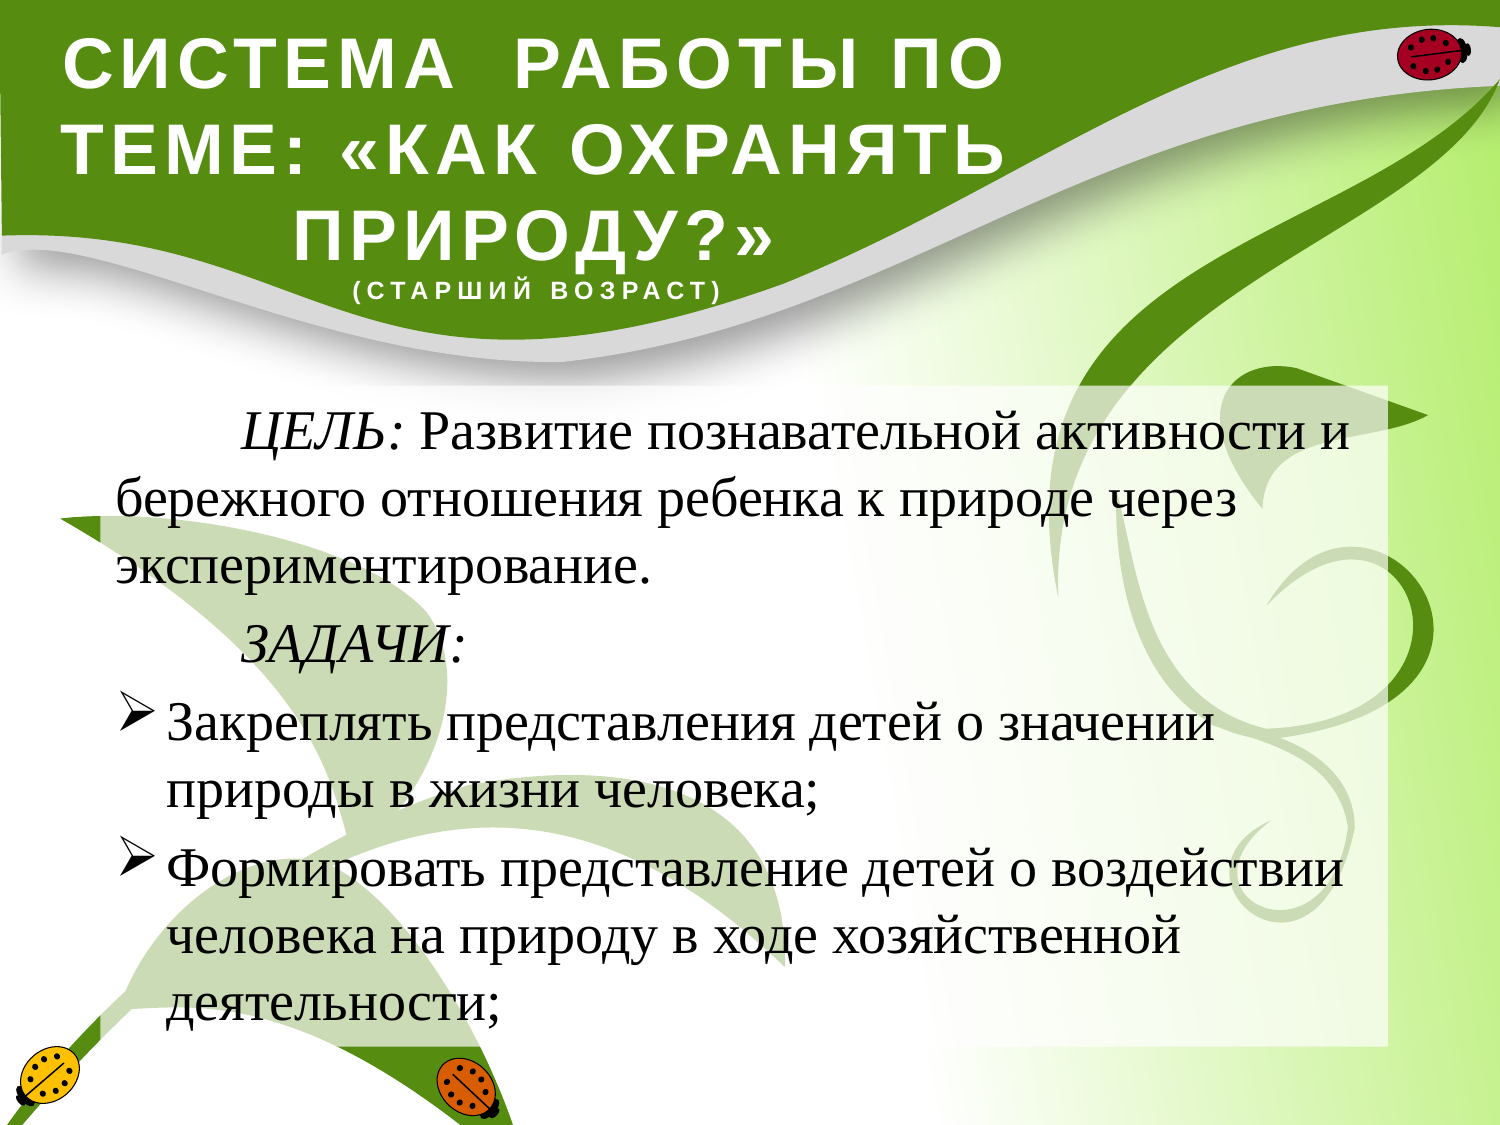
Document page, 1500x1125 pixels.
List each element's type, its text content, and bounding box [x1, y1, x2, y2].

title СИСТЕМА РАБОТЫ ПО ТЕМЕ: «КАК ОХРАНЯТЬ ПРИРОДУ?» (СТАРШИЙ ВОЗРАСТ) [3, 7, 1069, 315]
list ЦЕЛЬ: Развитие познавательной активности и бережного отношения ребенка к природе через экспериментирование. ЗАДАЧИ: Закреплять представления детей о значении природы в жизни человека; Формировать представление детей о воздействии человека на природу в ходе хозяйственной деятельности; [100, 385, 1388, 1047]
